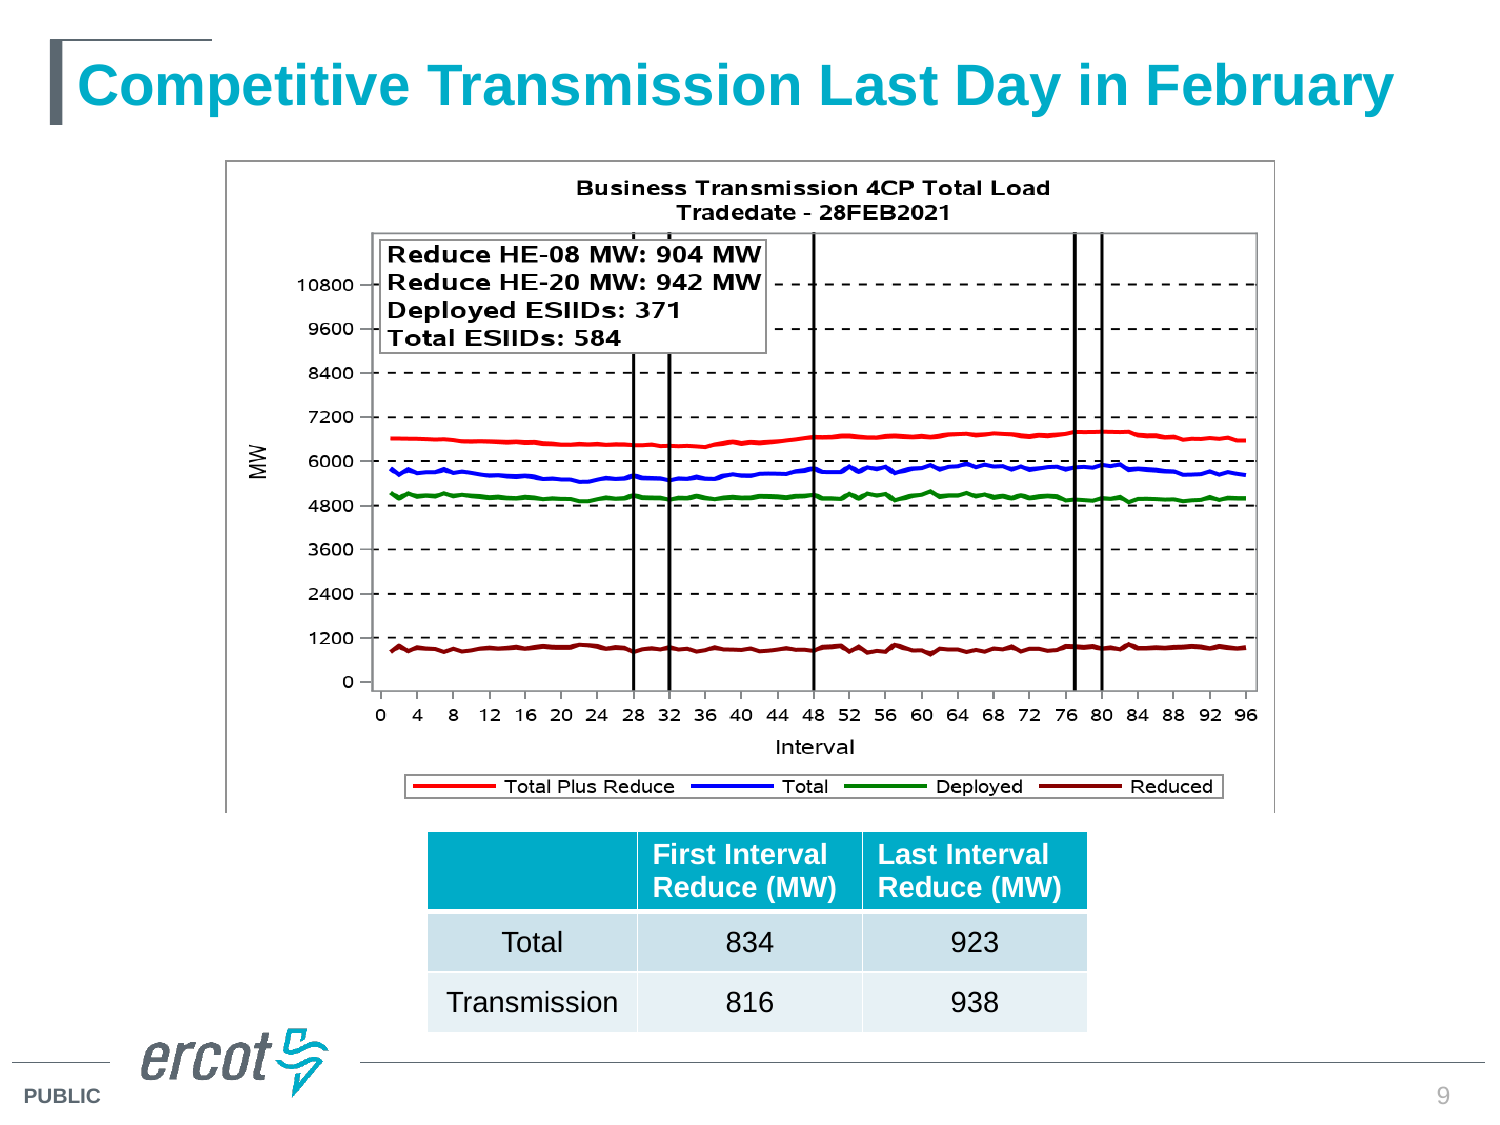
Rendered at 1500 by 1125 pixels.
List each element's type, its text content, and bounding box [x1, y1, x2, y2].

slide_number 9 [1400, 1076, 1488, 1113]
table_header First Interval Reduce (MW) [638, 832, 862, 909]
table_cell 834 [638, 914, 862, 971]
title Competitive Transmission Last Day in February [62, 39, 1450, 125]
picture [224, 160, 1276, 813]
table_cell 923 [863, 914, 1087, 971]
table_cell Transmission [428, 973, 637, 1032]
table_header Last Interval Reduce (MW) [863, 832, 1087, 909]
table_header [428, 832, 637, 909]
table_cell Total [428, 914, 637, 971]
table_cell 816 [638, 973, 862, 1032]
picture [137, 1024, 332, 1100]
table_cell 938 [863, 973, 1087, 1032]
